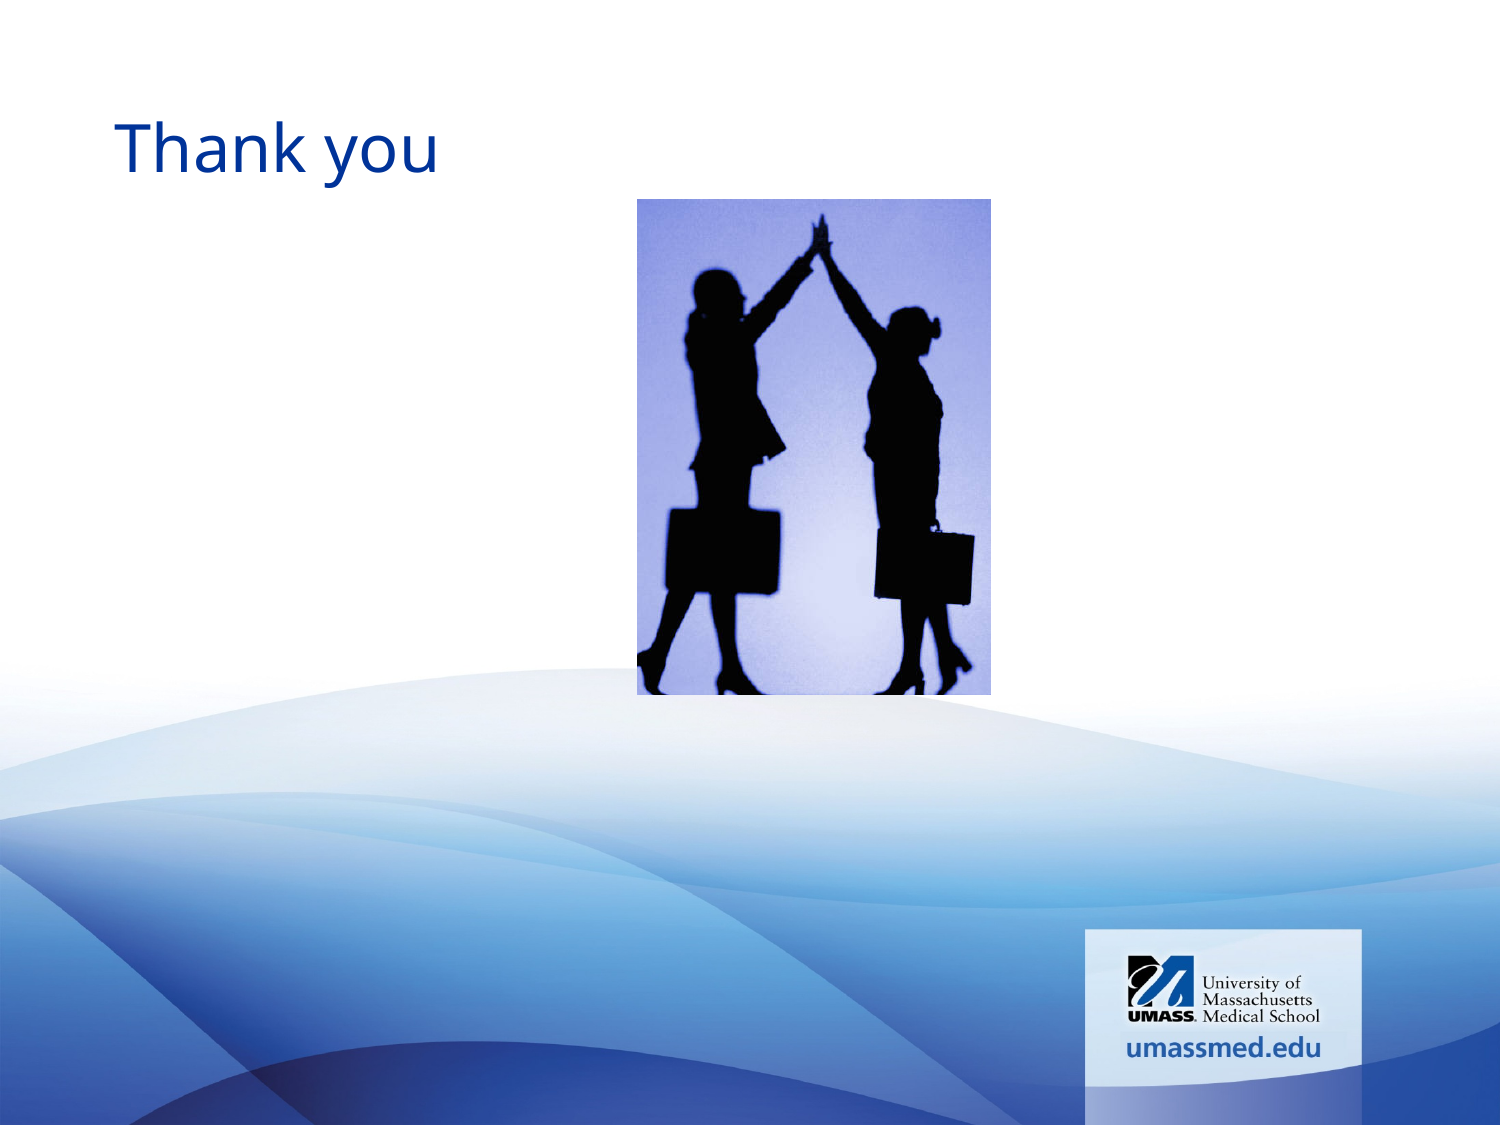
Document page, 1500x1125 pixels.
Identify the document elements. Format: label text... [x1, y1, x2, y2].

title Thank you [99, 87, 1375, 204]
picture [0, 0, 1500, 1125]
text_box [112, 237, 1388, 800]
